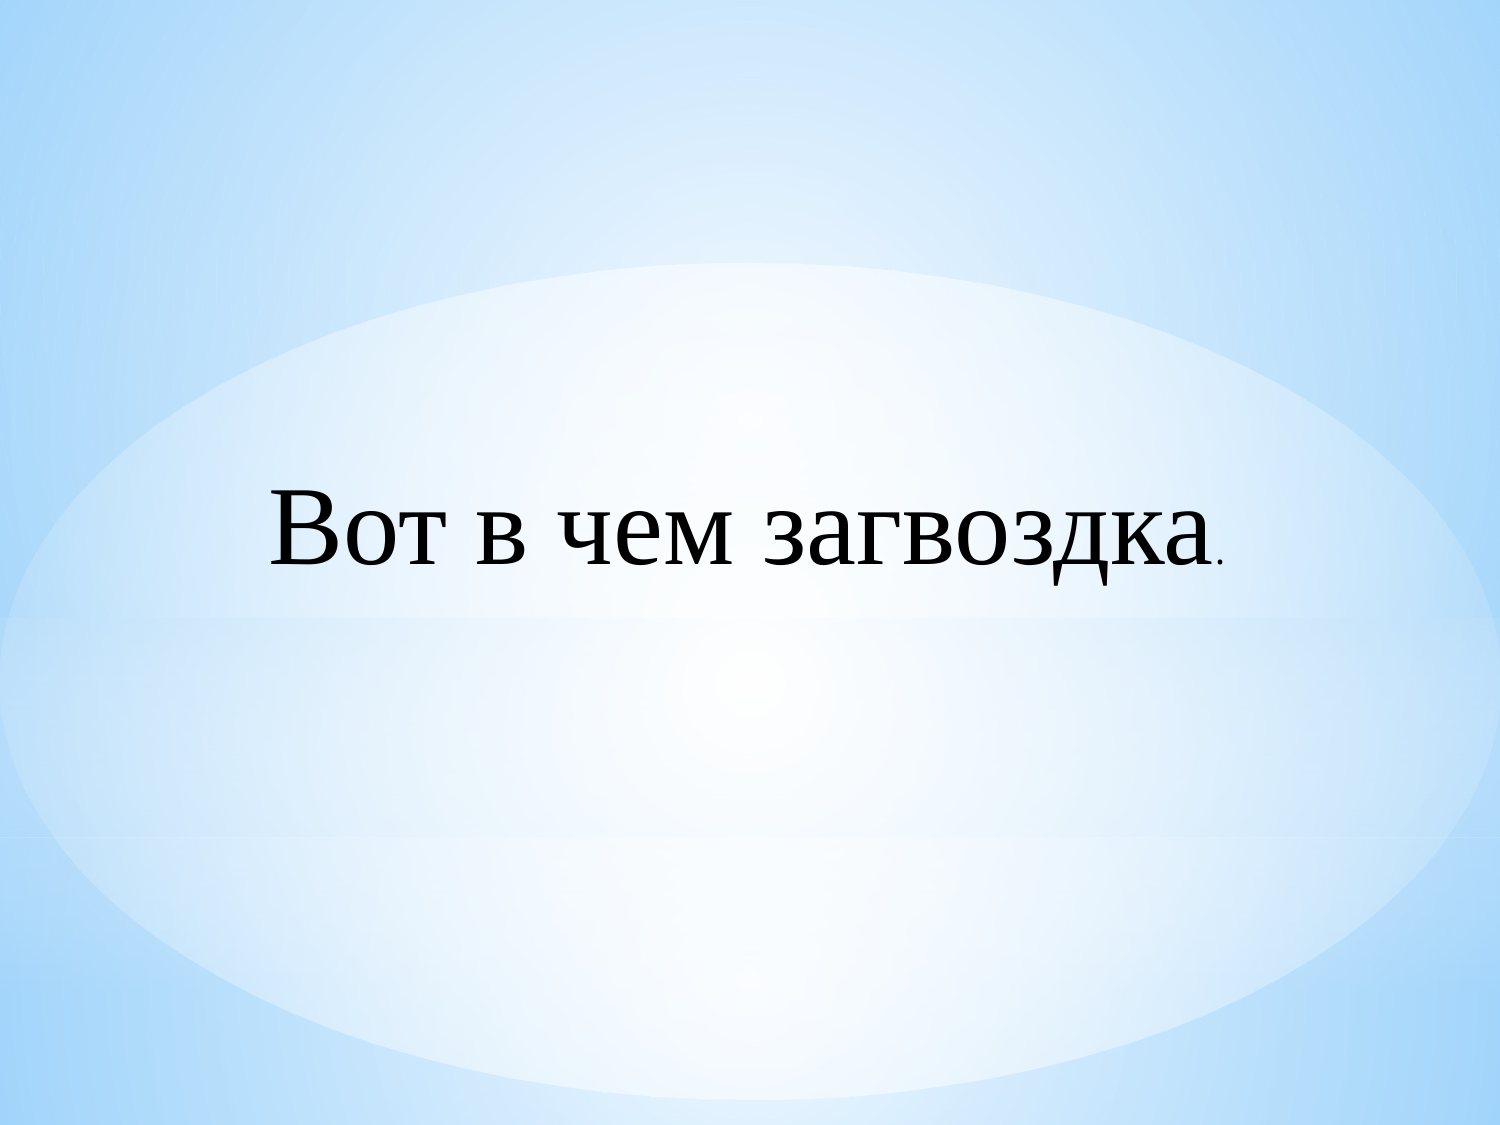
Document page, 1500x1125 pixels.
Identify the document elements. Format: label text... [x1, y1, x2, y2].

text_box Вот в чем загвоздка. [253, 444, 1500, 595]
